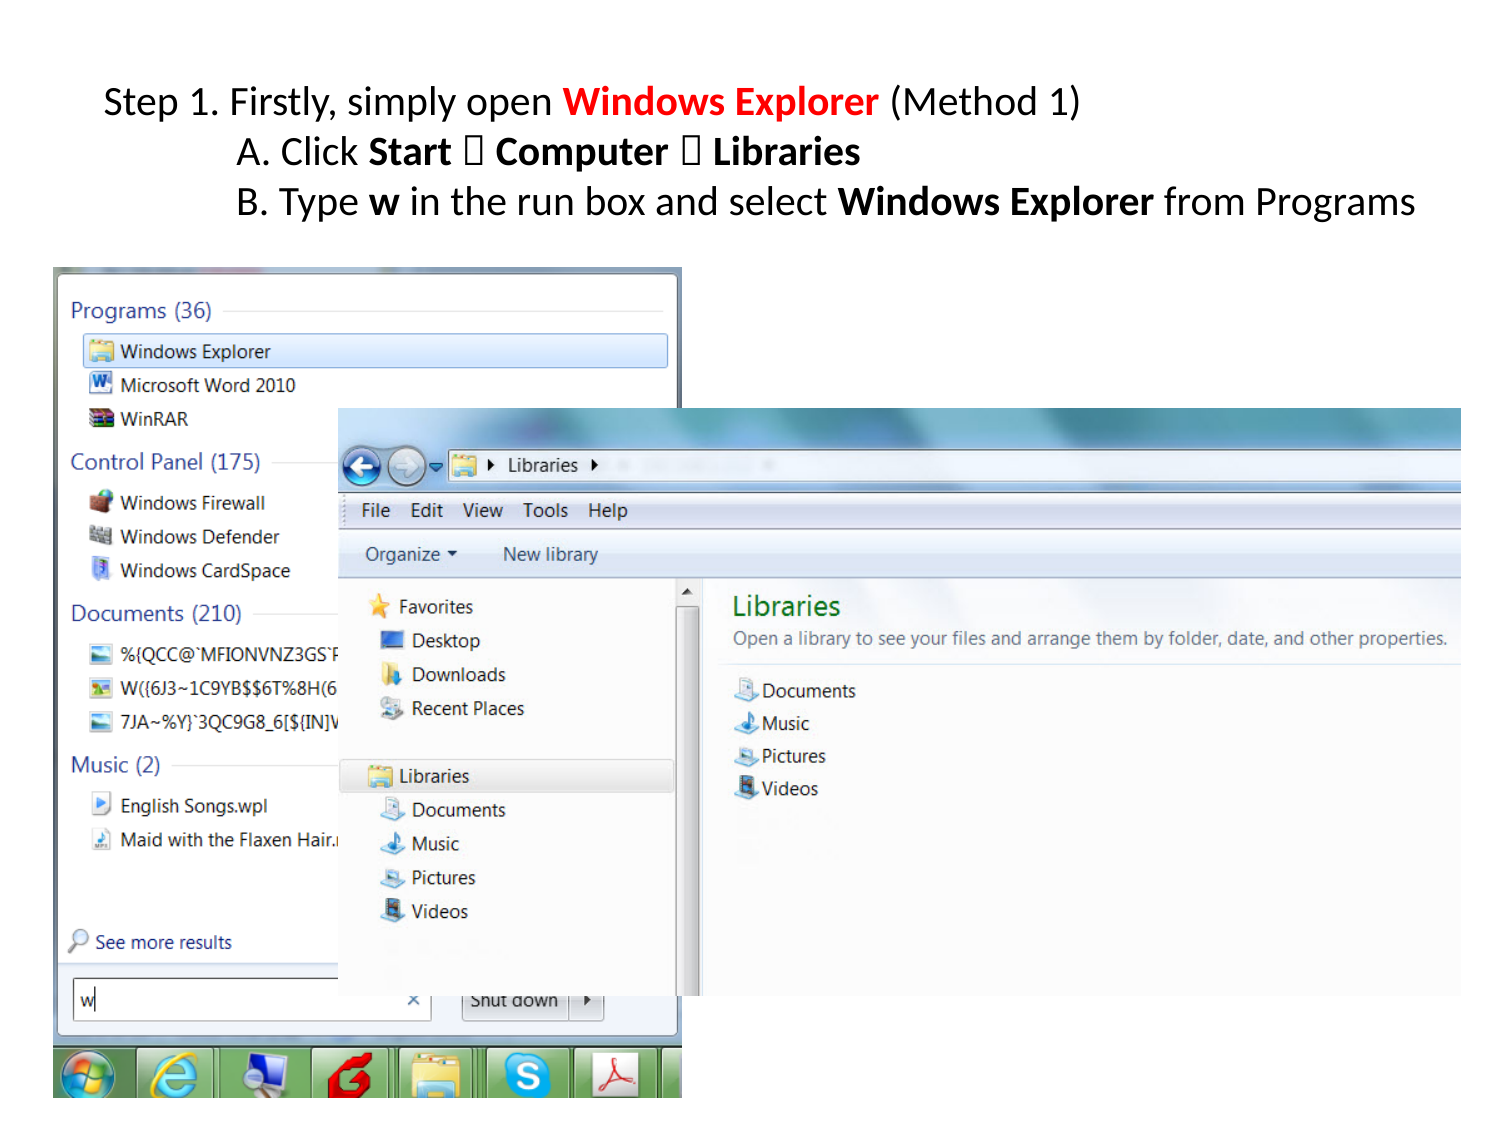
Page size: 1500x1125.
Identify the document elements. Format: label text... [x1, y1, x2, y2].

picture [52, 266, 1461, 1098]
title Step 1. Firstly, simply open Windows Explorer (Method 1) A. Click Start  Computer  Libraries B. Type w in the run box and select Windows Explorer from Programs [88, 30, 1461, 268]
